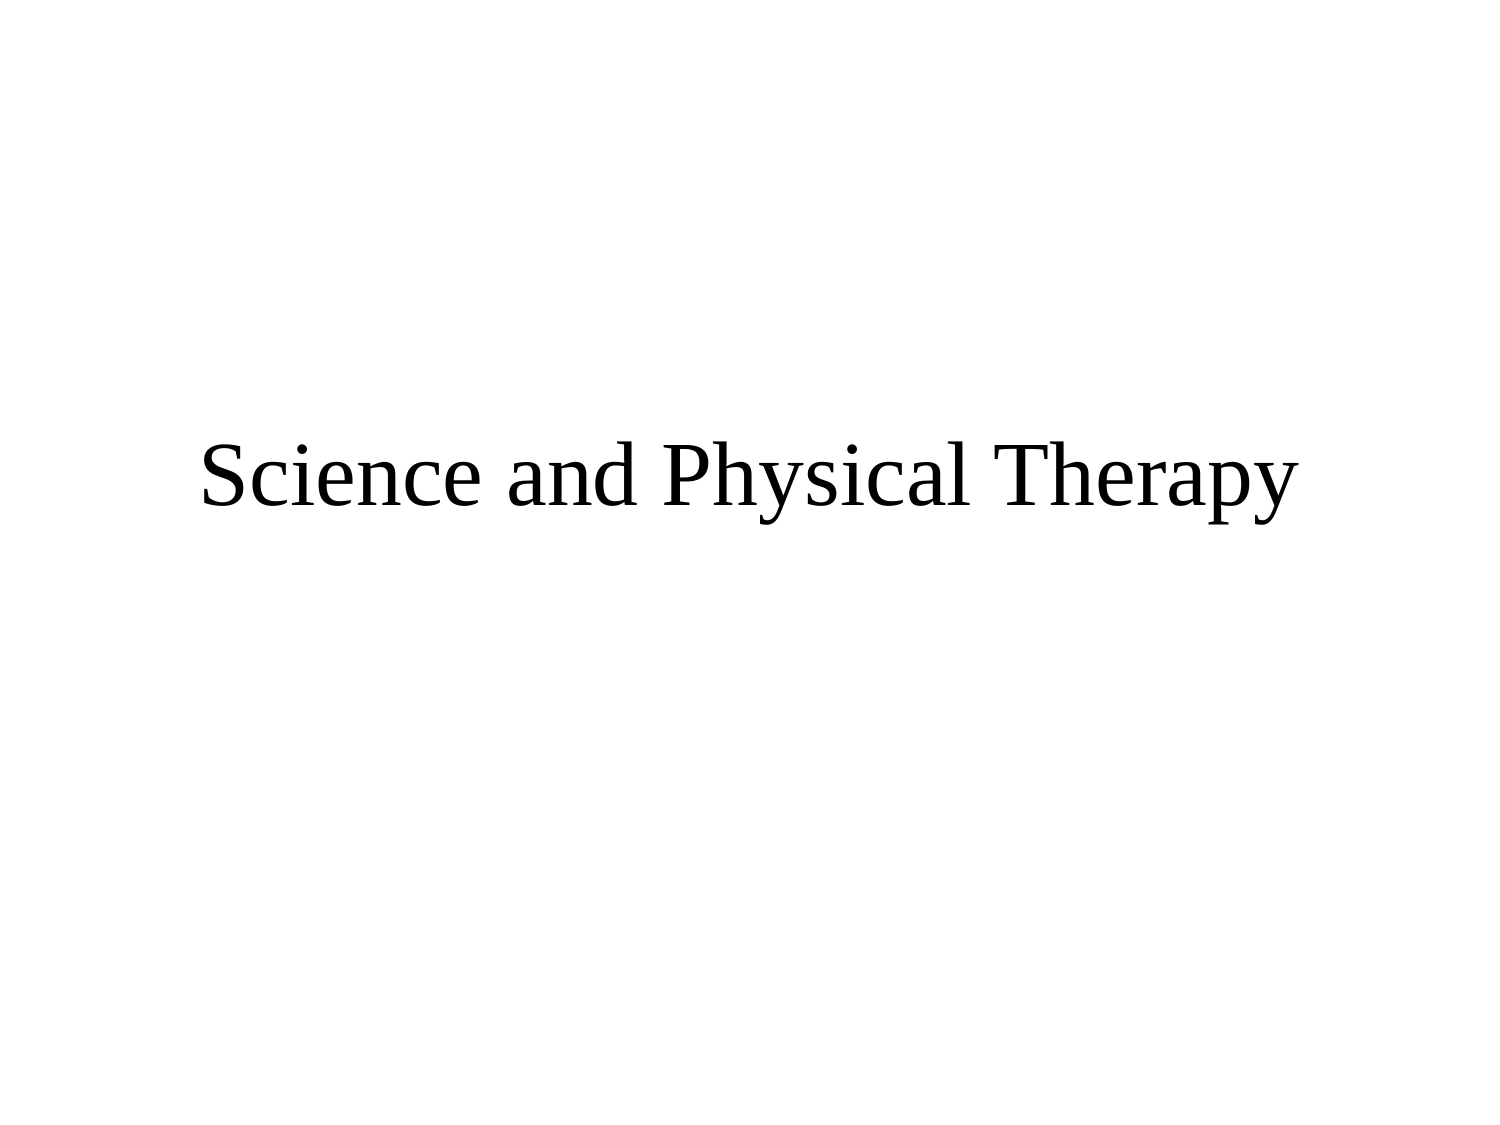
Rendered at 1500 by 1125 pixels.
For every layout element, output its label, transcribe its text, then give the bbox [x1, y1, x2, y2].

title Science and Physical Therapy [112, 374, 1388, 563]
